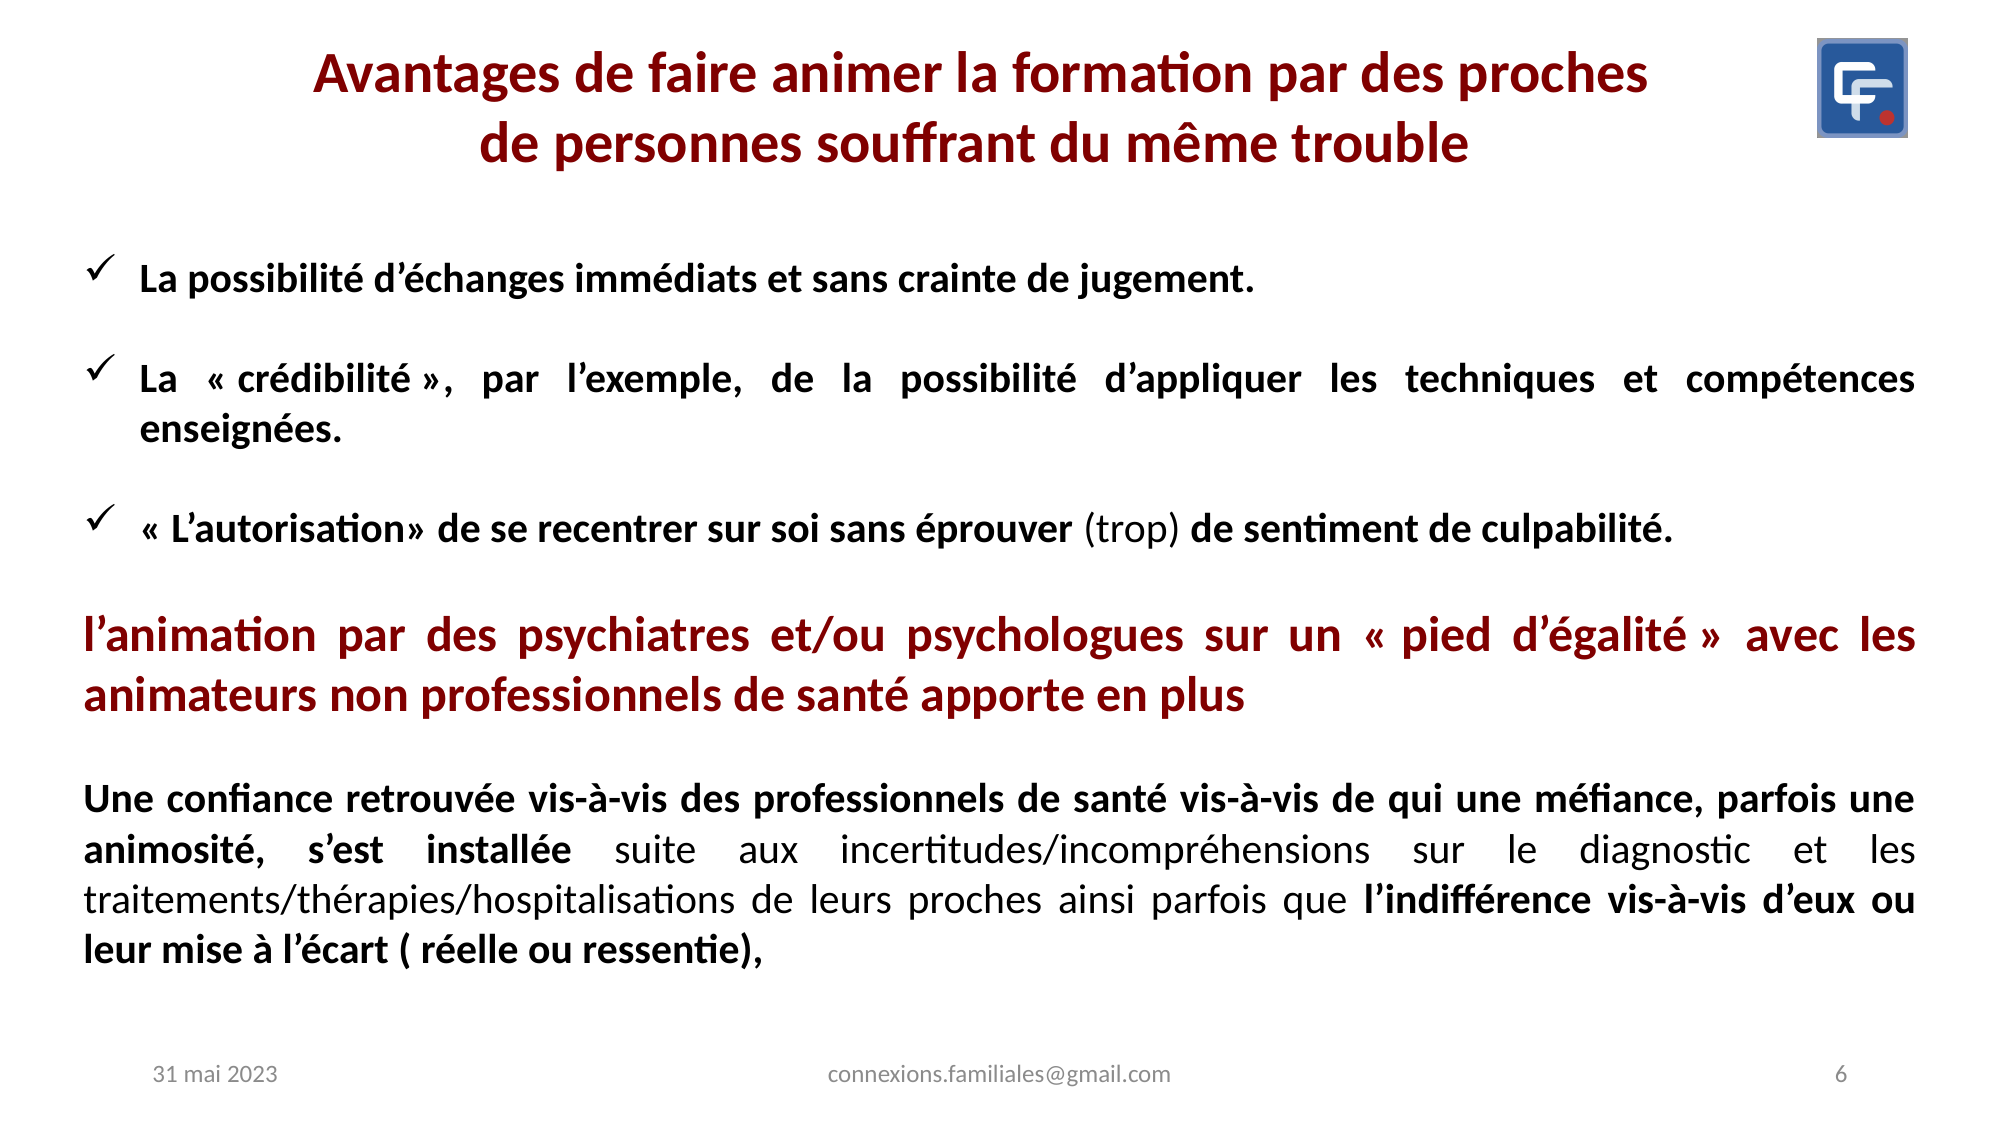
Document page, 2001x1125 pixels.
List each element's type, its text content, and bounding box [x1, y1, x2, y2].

picture [1817, 38, 1908, 138]
text_box Avantages de faire animer la formation par des proches de personnes souffrant du même trouble [287, 27, 1675, 182]
slide_number 6 [1412, 1042, 1863, 1103]
text_box La possibilité d’échanges immédiats et sans crainte de jugement. La « crédibilité », par l’exemple, de la possibilité d’appliquer les techniques et compétences enseignées. « L’autorisation» de se recentrer sur soi sans éprouver (trop) de sentiment de culpabilité. l’animation par des psychiatres et/ou psychologues sur un « pied d’égalité » avec les animateurs non professionnels de santé apporte en plus Une confiance retrouvée vis-à-vis des professionnels de santé vis-à-vis de qui une méfiance, parfois une animosité, s’est installée suite aux incertitudes/incompréhensions sur le diagnostic et les traitements/thérapies/hospitalisations de leurs proches ainsi parfois que l’indifférence vis-à-vis d’eux ou leur mise à l’écart ( réelle ou ressentie), [68, 183, 1932, 1125]
